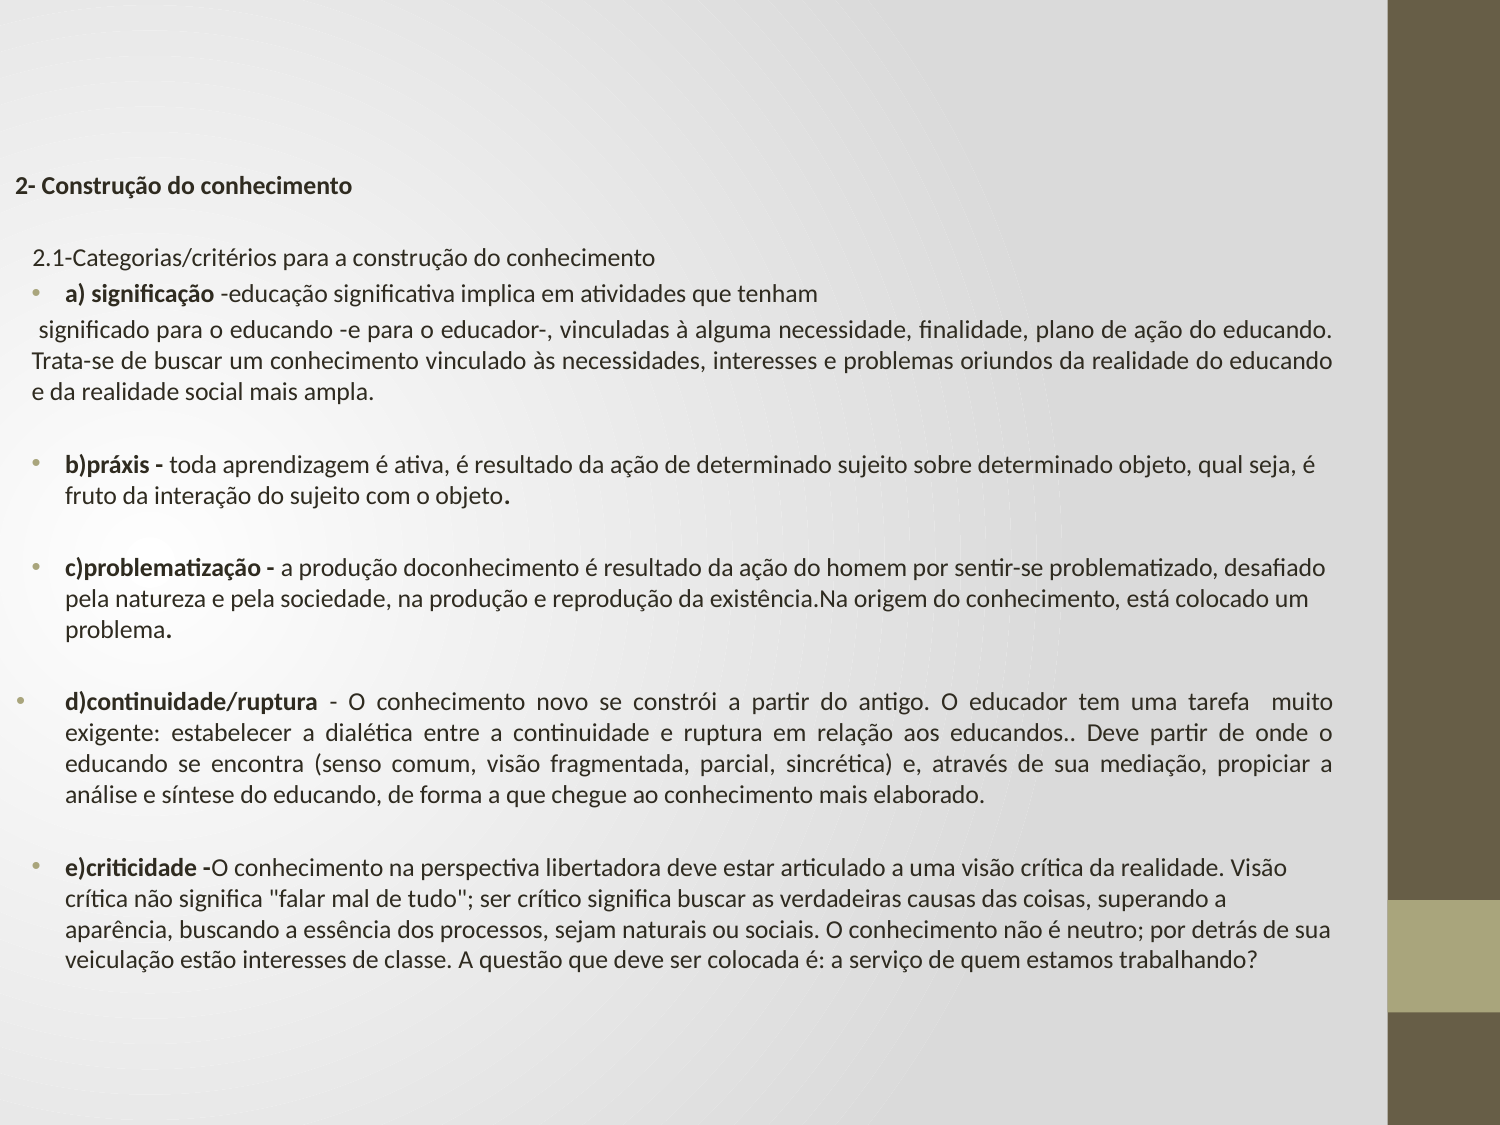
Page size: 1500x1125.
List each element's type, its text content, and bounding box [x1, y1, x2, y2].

list 2- Construção do conhecimento 2.1-Categorias/critérios para a construção do conhecimento a) significação -educação significativa implica em atividades que tenham significado para o educando -e para o educador-, vinculadas à alguma necessidade, finalidade, plano de ação do educando. Trata-se de buscar um conhecimento vinculado às necessidades, interesses e problemas oriundos da realidade do educando e da realidade social mais ampla. b)práxis - toda aprendizagem é ativa, é resultado da ação de determinado sujeito sobre determinado objeto, qual seja, é fruto da interação do sujeito com o objeto. c)problematização - a produção doconhecimento é resultado da ação do homem por sentir-se problematizado, desafiado pela natureza e pela sociedade, na produção e reprodução da existência.Na origem do conhecimento, está colocado um problema. d)continuidade/ruptura - O conhecimento novo se constrói a partir do antigo. O educador tem uma tarefa muito exigente: estabelecer a dialética entre a continuidade e ruptura em relação aos educandos.. Deve partir de onde o educando se encontra (senso comum, visão fragmentada, parcial, sincrética) e, através de sua mediação, propiciar a análise e síntese do educando, de forma a que chegue ao conhecimento mais elaborado. e)criticidade -O conhecimento na perspectiva libertadora deve estar articulado a uma visão crítica da realidade. Visão crítica não significa "falar mal de tudo"; ser crítico significa buscar as verdadeiras causas das coisas, superando a aparência, buscando a essência dos processos, sejam naturais ou sociais. O conhecimento não é neutro; por detrás de sua veiculação estão interesses de classe. A questão que deve ser colocada é: a serviço de quem estamos trabalhando? [0, 160, 1350, 1005]
